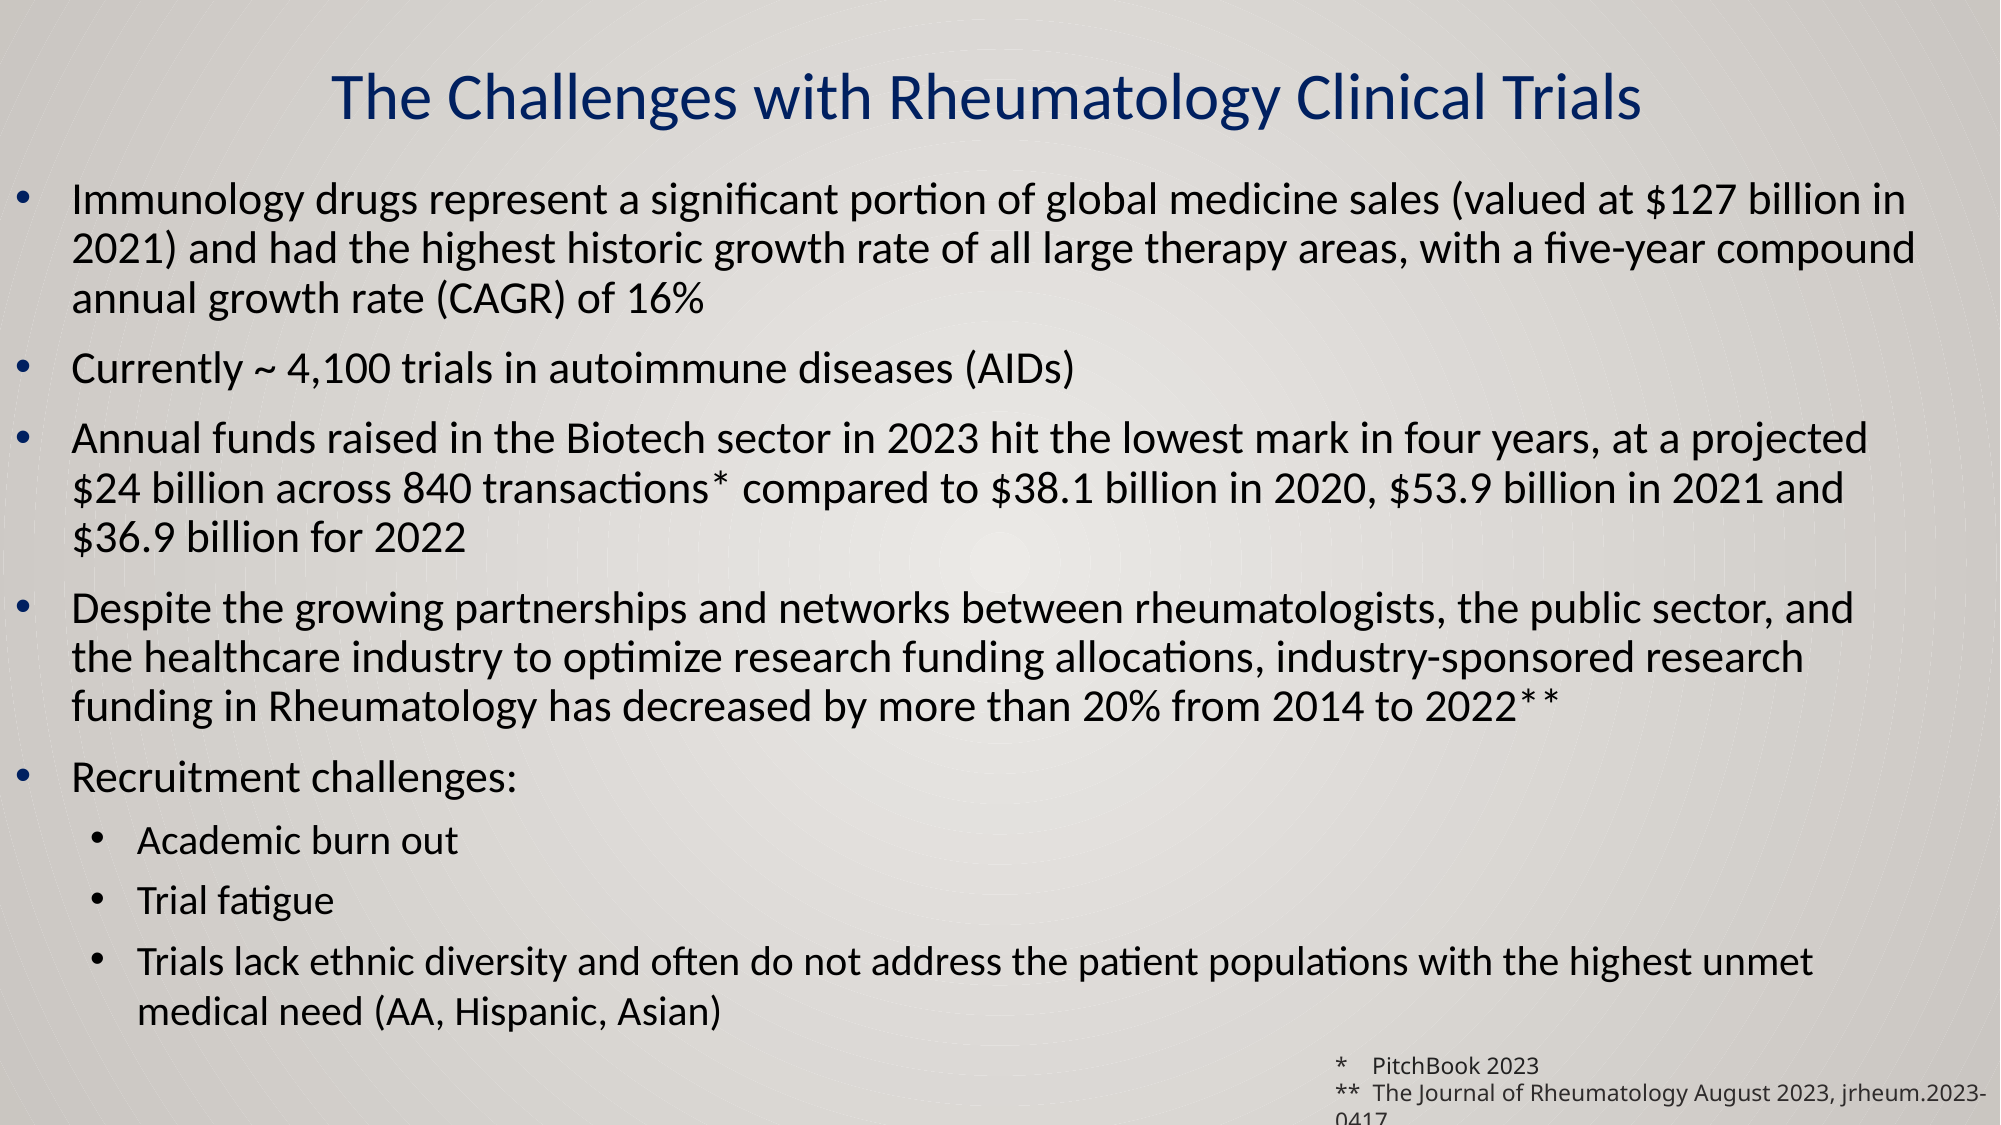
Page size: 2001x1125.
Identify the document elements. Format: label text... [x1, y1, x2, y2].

text_box Immunology drugs represent a significant portion of global medicine sales (valued at $127 billion in 2021) and had the highest historic growth rate of all large therapy areas, with a five-year compound annual growth rate (CAGR) of 16% Currently ~ 4,100 trials in autoimmune diseases (AIDs) Annual funds raised in the Biotech sector in 2023 hit the lowest mark in four years, at a projected $24 billion across 840 transactions* compared to $38.1 billion in 2020, $53.9 billion in 2021 and $36.9 billion for 2022 Despite the growing partnerships and networks between rheumatologists, the public sector, and the healthcare industry to optimize research funding allocations, industry-sponsored research funding in Rheumatology has decreased by more than 20% from 2014 to 2022** Recruitment challenges: Academic burn out Trial fatigue Trials lack ethnic diversity and often do not address the patient populations with the highest unmet medical need (AA, Hispanic, Asian) [0, 167, 1938, 1095]
text_box The Challenges with Rheumatology Clinical Trials [19, 45, 1957, 141]
text_box * PitchBook 2023 ** The Journal of Rheumatology August 2023, jrheum.2023-0417 [1320, 1044, 2000, 1125]
